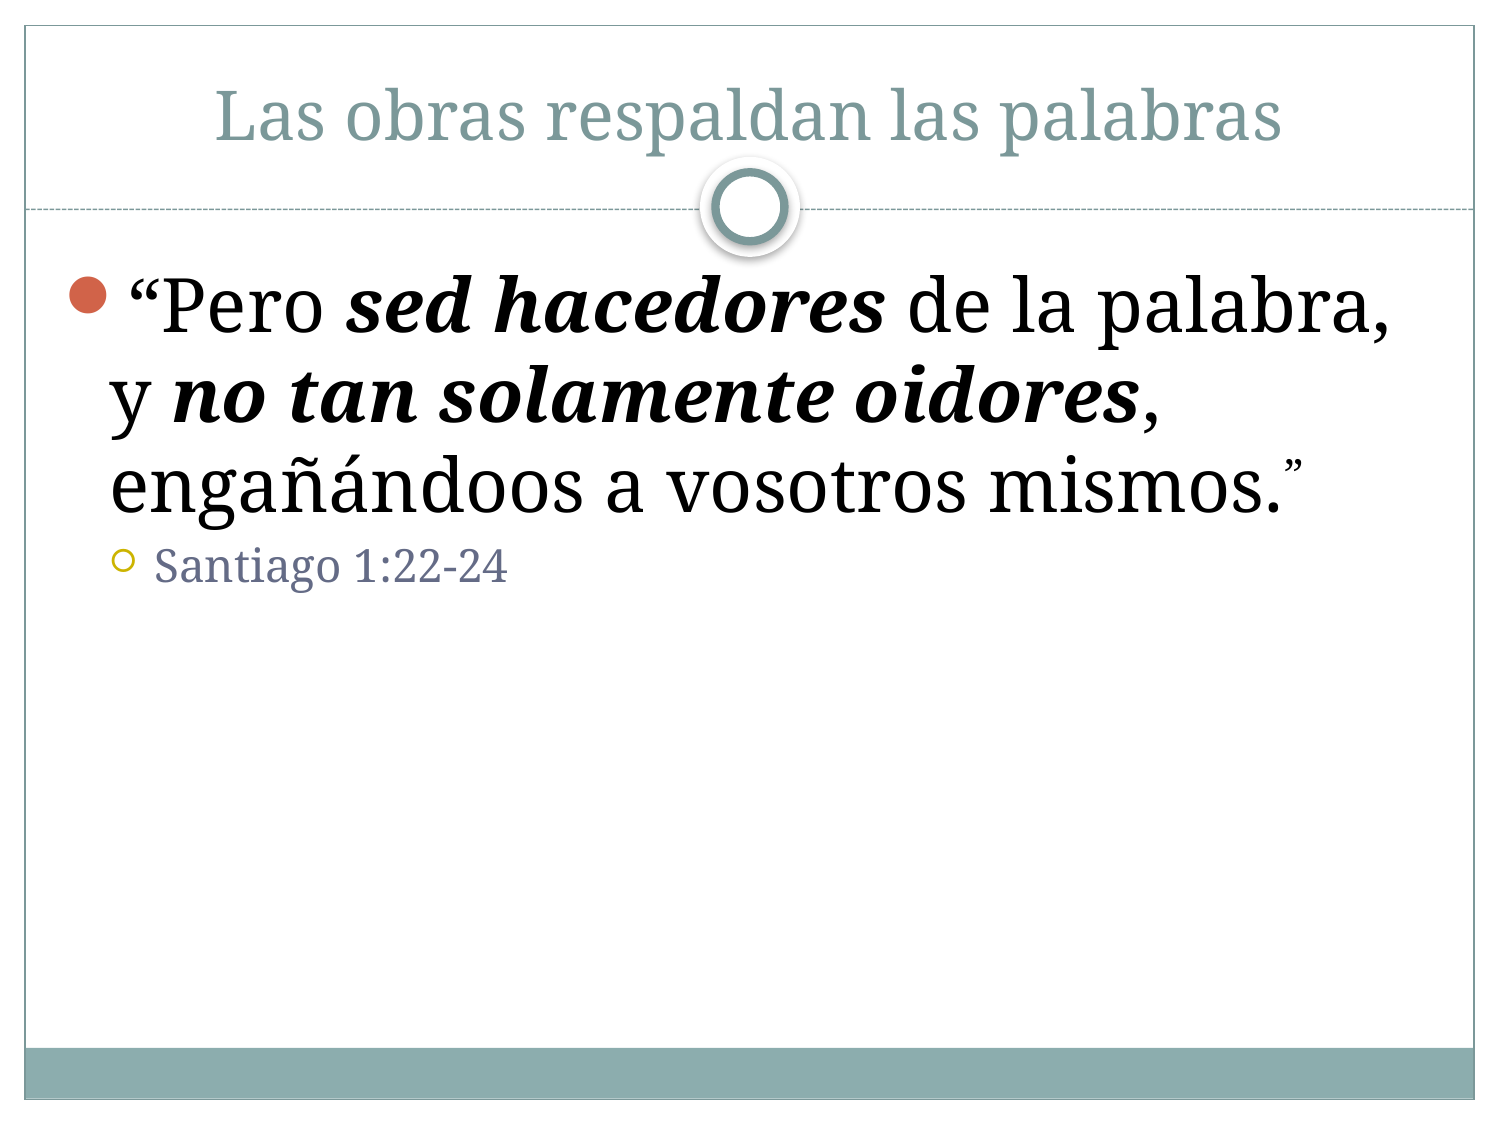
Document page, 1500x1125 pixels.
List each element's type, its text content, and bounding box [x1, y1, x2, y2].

title Las obras respaldan las palabras [49, 37, 1450, 162]
list “Pero sed hacedores de la palabra, y no tan solamente oidores, engañándoos a vosotros mismos.” Santiago 1:22-24 [49, 250, 1445, 1001]
